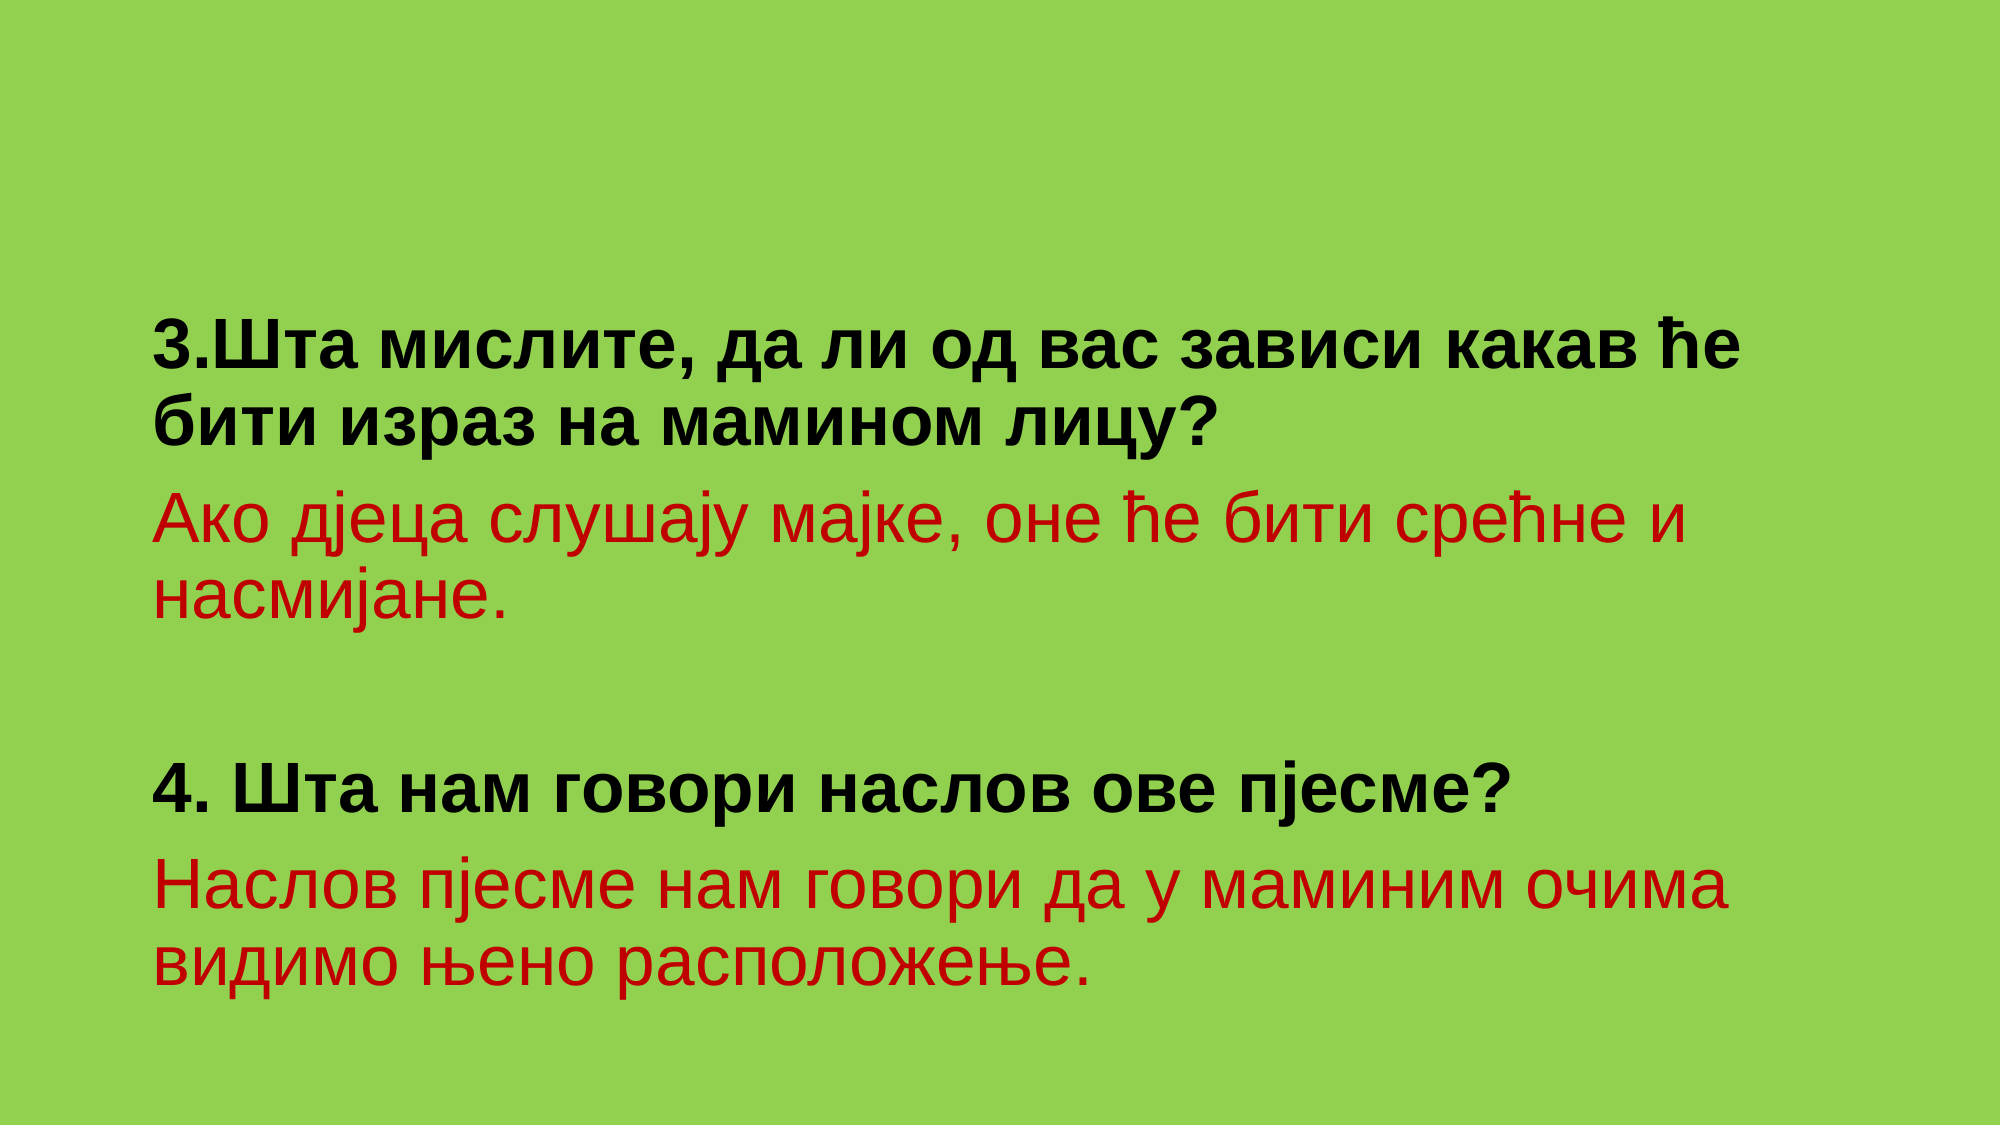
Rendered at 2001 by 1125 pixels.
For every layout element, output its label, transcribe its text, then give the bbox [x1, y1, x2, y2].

list 3.Шта мислите, да ли од вас зависи какав ће бити израз на мамином лицу? Ако дјеца слушају мајке, оне ће бити срећне и насмијане. 4. Шта нам говори наслов ове пјесме? Наслов пјесме нам говори да у маминим очима видимо њено расположење. [137, 299, 1863, 1014]
